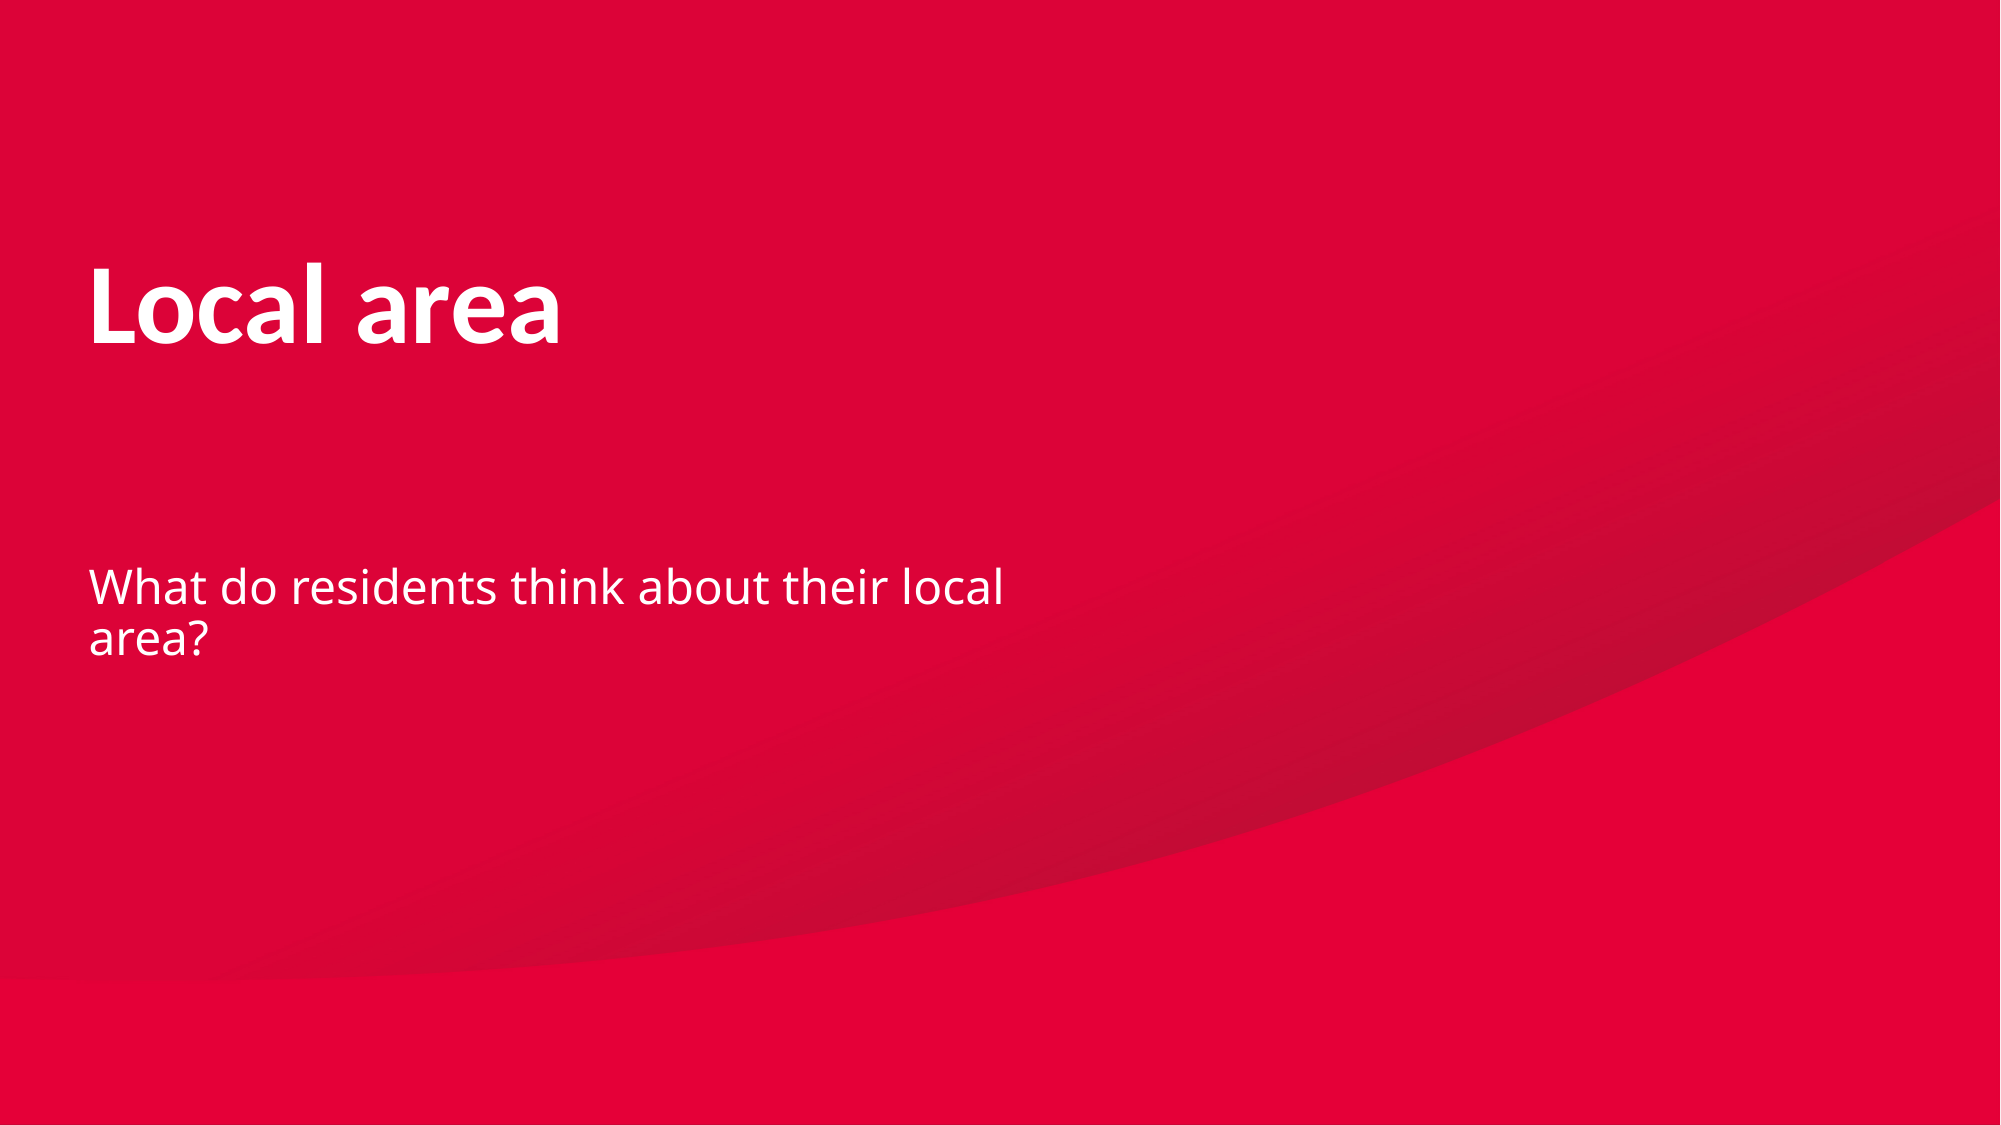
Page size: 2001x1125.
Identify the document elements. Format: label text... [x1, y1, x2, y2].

picture [0, 0, 2001, 1125]
list What do residents think about their local area? [88, 562, 1057, 878]
title Local area [88, 245, 998, 460]
